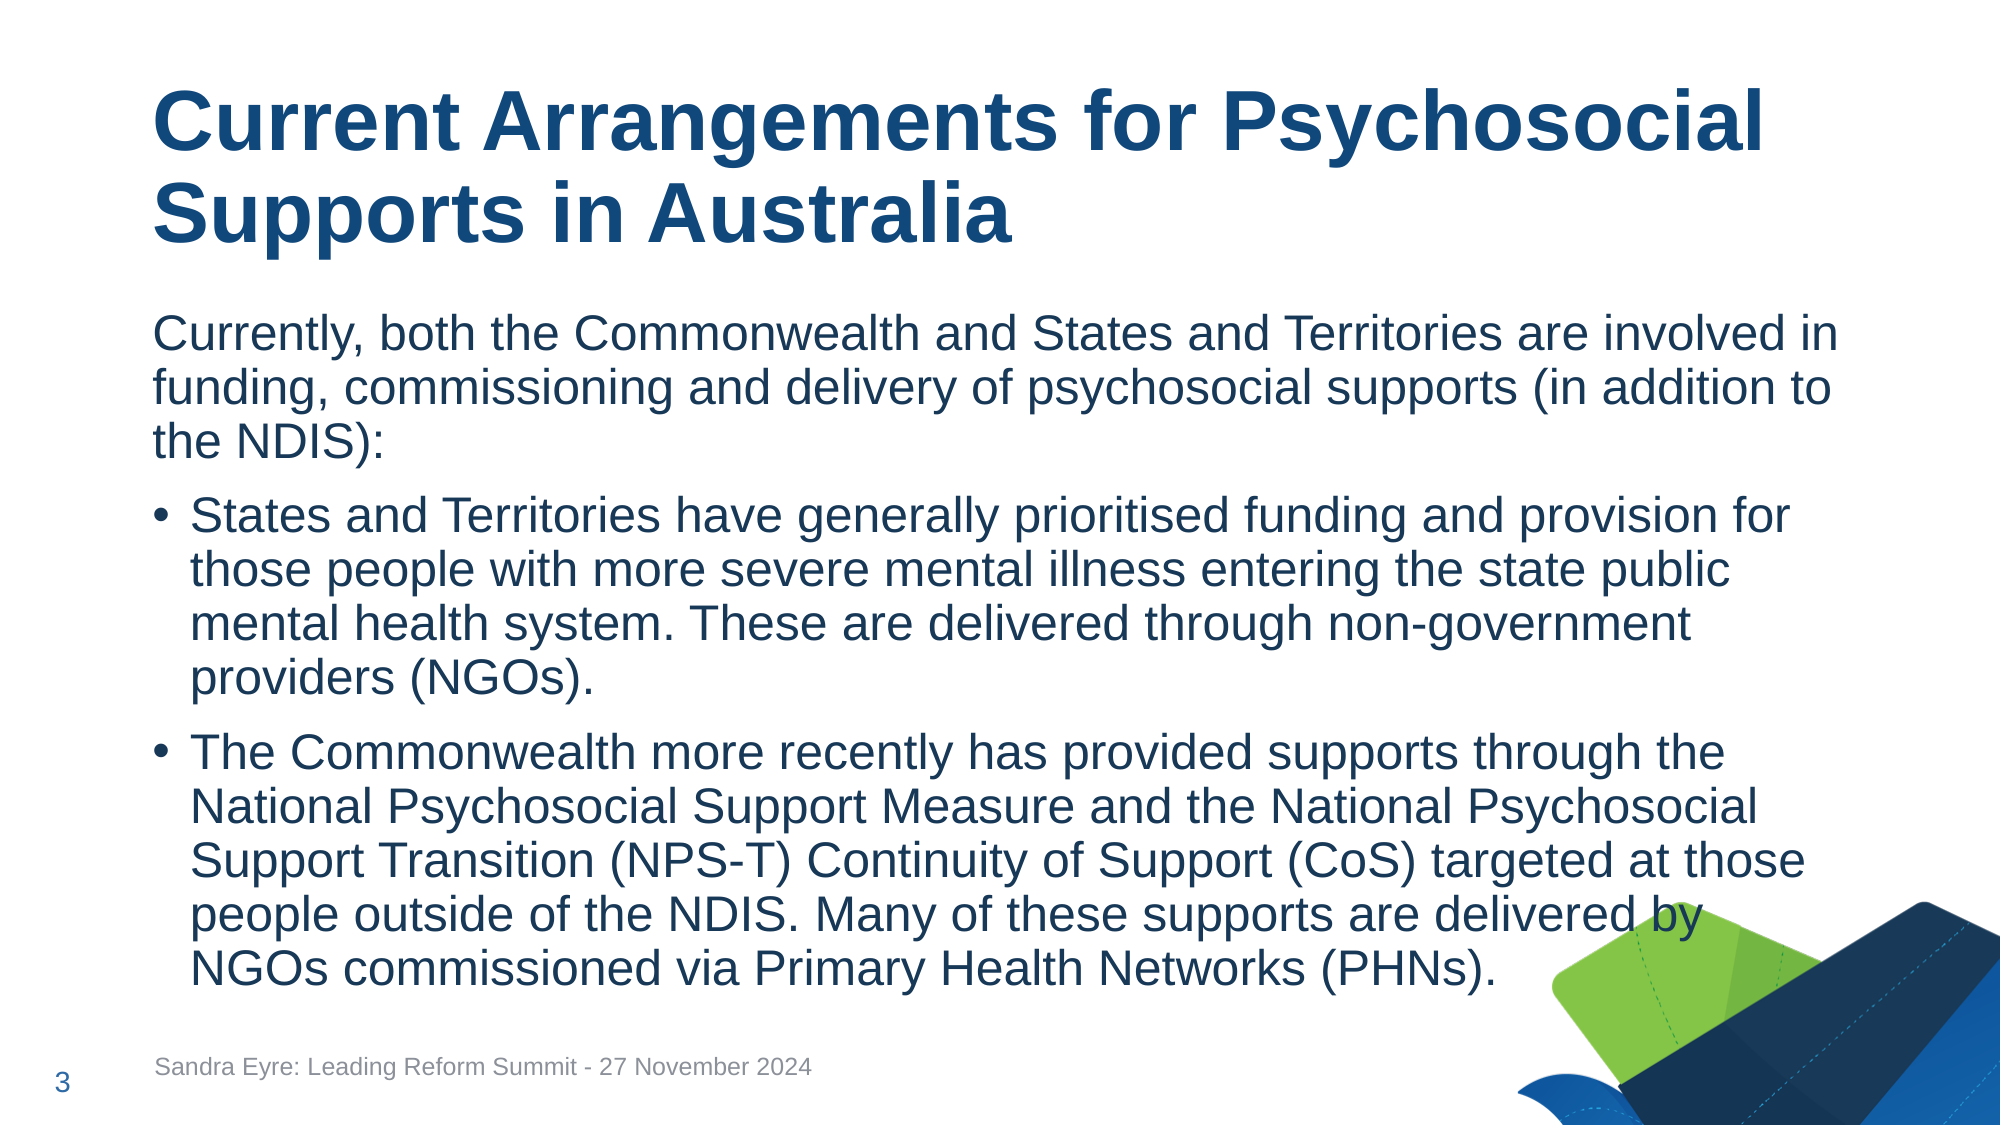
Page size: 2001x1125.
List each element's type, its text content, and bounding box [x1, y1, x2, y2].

footer Sandra Eyre: Leading Reform Summit - 27 November 2024 [193, 1050, 1111, 1111]
slide_number 3 [39, 1050, 193, 1111]
title Current Arrangements for Psychosocial Supports in Australia [137, 59, 1863, 278]
list Currently, both the Commonwealth and States and Territories are involved in funding, commissioning and delivery of psychosocial supports (in addition to the NDIS): States and Territories have generally prioritised funding and provision for those people with more severe mental illness entering the state public mental health system. These are delivered through non-government providers (NGOs). The Commonwealth more recently has provided supports through the National Psychosocial Support Measure and the National Psychosocial Support Transition (NPS-T) Continuity of Support (CoS) targeted at those people outside of the NDIS. Many of these supports are delivered by NGOs commissioned via Primary Health Networks (PHNs). [137, 299, 1863, 1014]
picture [1478, 861, 2000, 1125]
